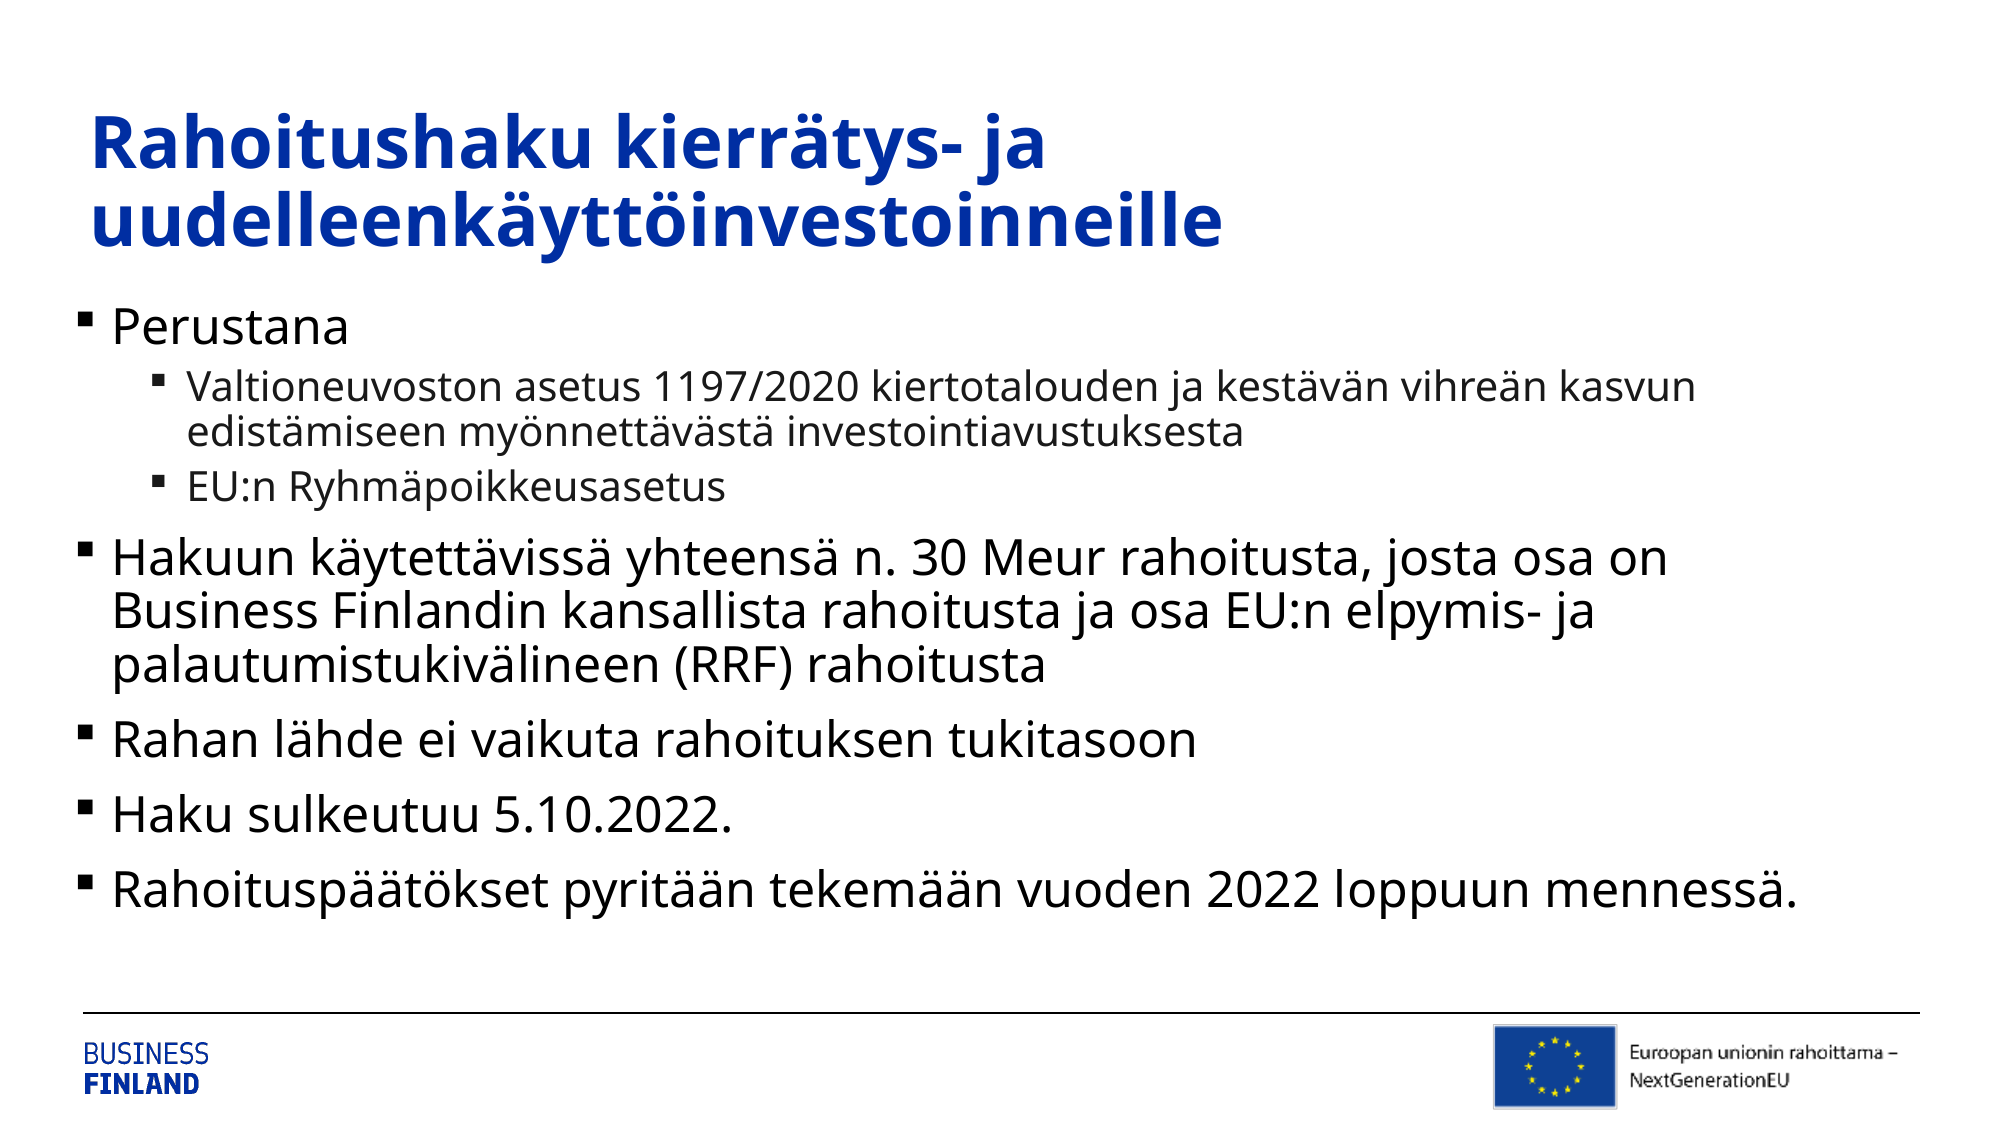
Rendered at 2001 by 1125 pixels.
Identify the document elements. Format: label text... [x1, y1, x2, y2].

text_box Perustana Valtioneuvoston asetus 1197/2020 kiertotalouden ja kestävän vihreän kasvun edistämiseen myönnettävästä investointiavustuksesta EU:n Ryhmäpoikkeusasetus Hakuun käytettävissä yhteensä n. 30 Meur rahoitusta, josta osa on Business Finlandin kansallista rahoitusta ja osa EU:n elpymis- ja palautumistukivälineen (RRF) rahoitusta Rahan lähde ei vaikuta rahoituksen tukitasoon Haku sulkeutuu 5.10.2022. Rahoituspäätökset pyritään tekemään vuoden 2022 loppuun mennessä. [59, 293, 1844, 1046]
picture [1481, 1009, 1921, 1125]
picture [85, 1046, 208, 1094]
title Rahoitushaku kierrätys- ja uudelleenkäyttöinvestoinneille [74, 98, 1962, 271]
